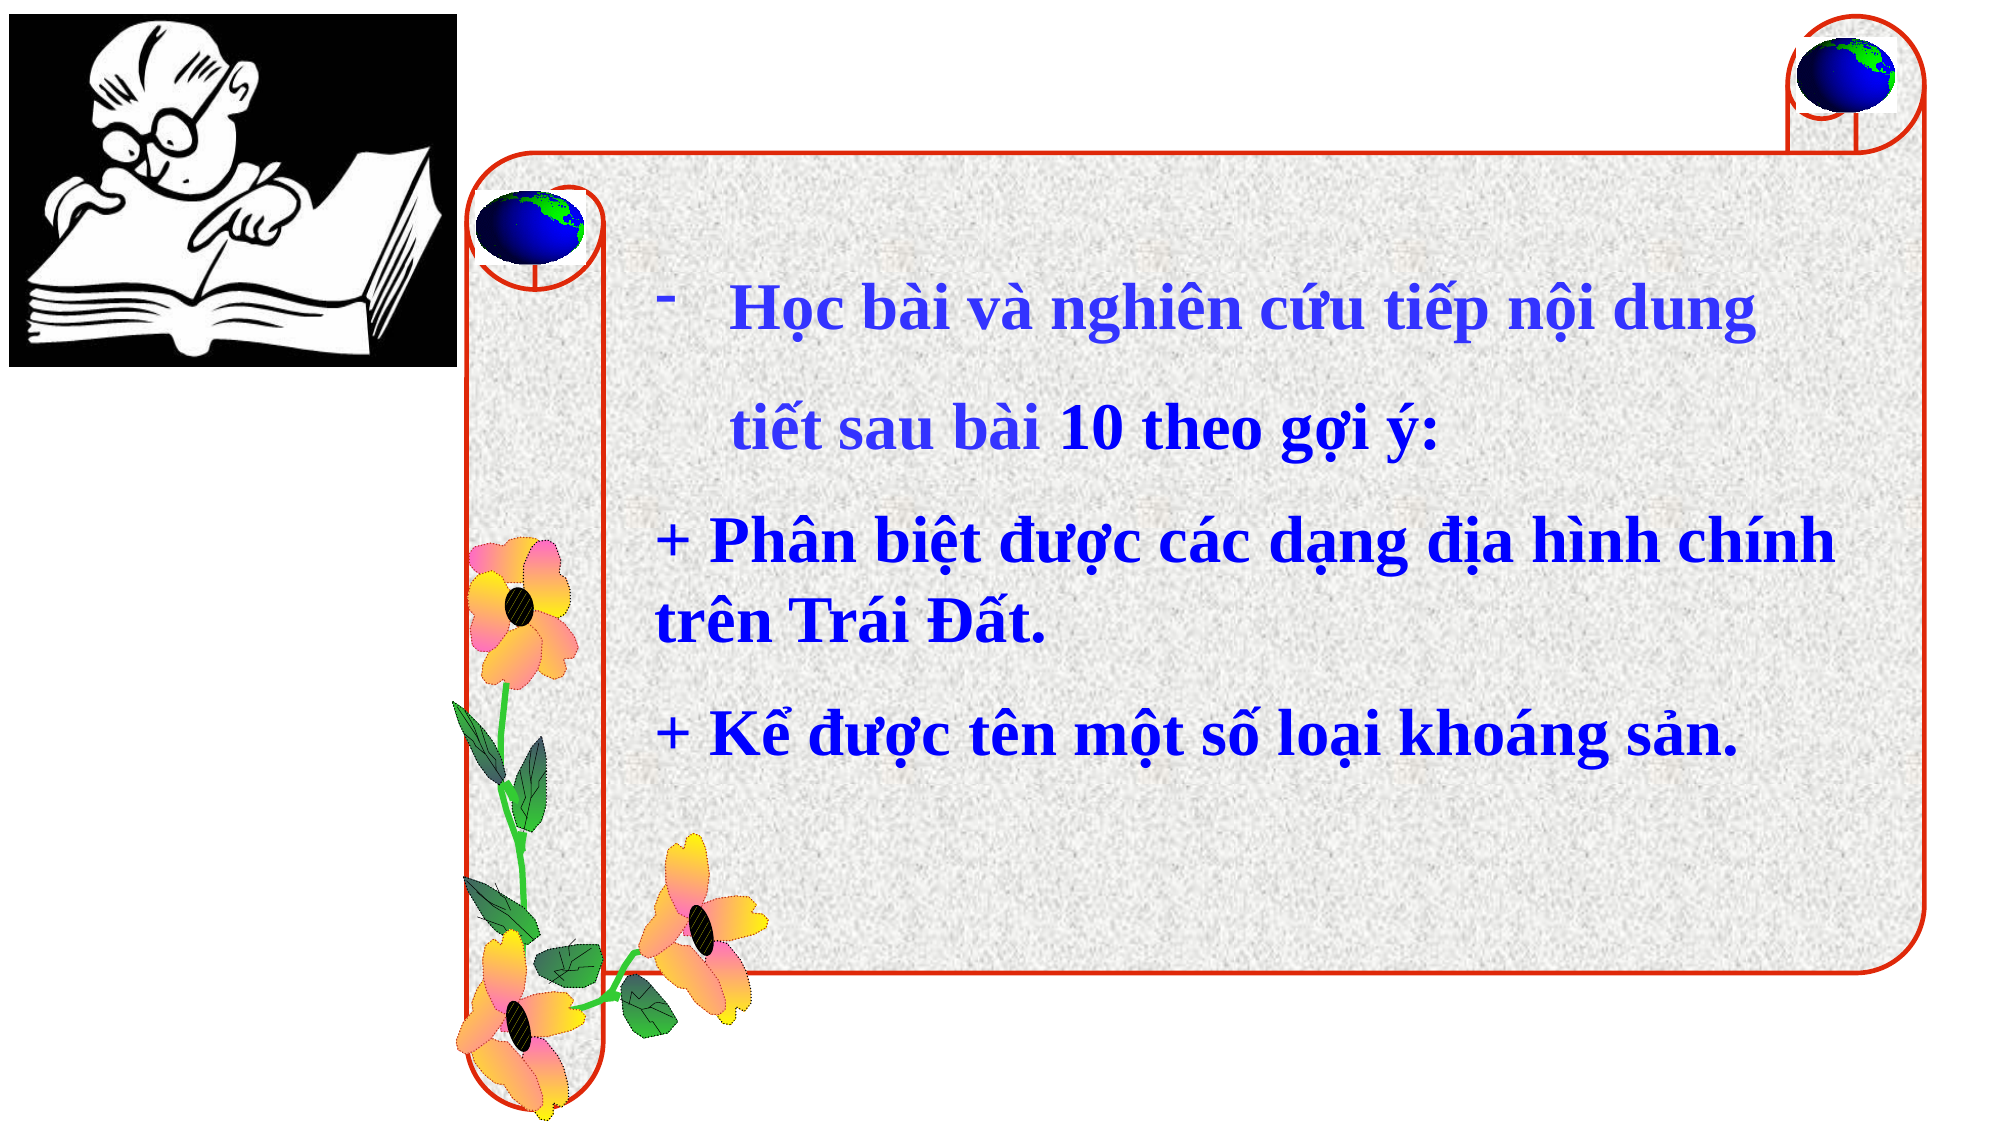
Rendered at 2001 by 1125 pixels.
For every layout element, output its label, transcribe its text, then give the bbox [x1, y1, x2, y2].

text_box Học bài và nghiên cứu tiếp nội dung tiết sau bài 10 theo gợi ý: + Phân biệt được các dạng địa hình chính trên Trái Đất. + Kể được tên một số loại khoáng sản. [639, 215, 1865, 777]
picture [9, 14, 457, 368]
picture [1796, 37, 1897, 113]
text_box [466, 16, 1925, 973]
picture [475, 190, 586, 265]
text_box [466, 522, 747, 1125]
